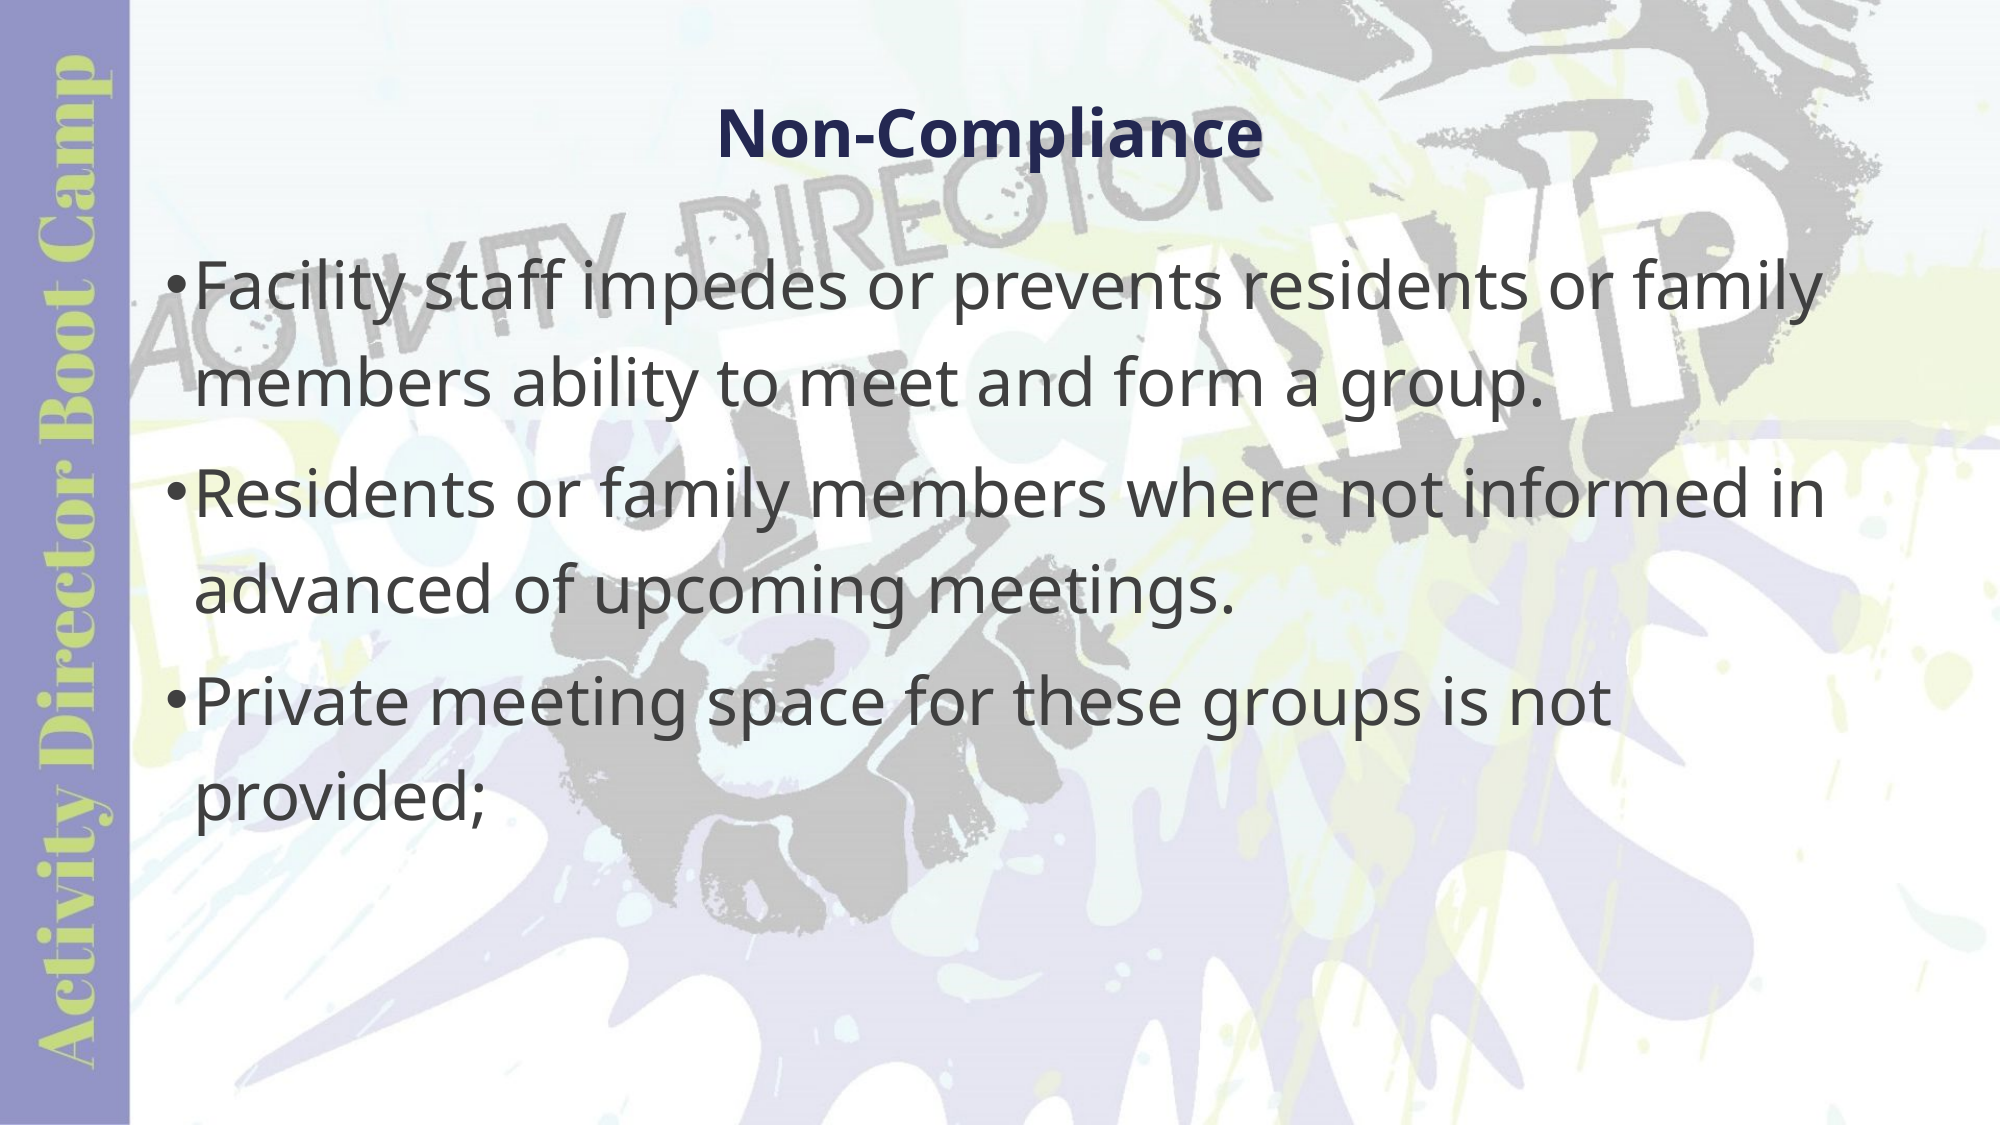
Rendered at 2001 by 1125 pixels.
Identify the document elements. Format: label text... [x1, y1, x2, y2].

title Non-Compliance [150, 65, 1849, 207]
picture [0, 0, 2001, 1125]
list Facility staff impedes or prevents residents or family members ability to meet and form a group. Residents or family members where not informed in advanced of upcoming meetings. Private meeting space for these groups is not provided; [150, 219, 1849, 950]
